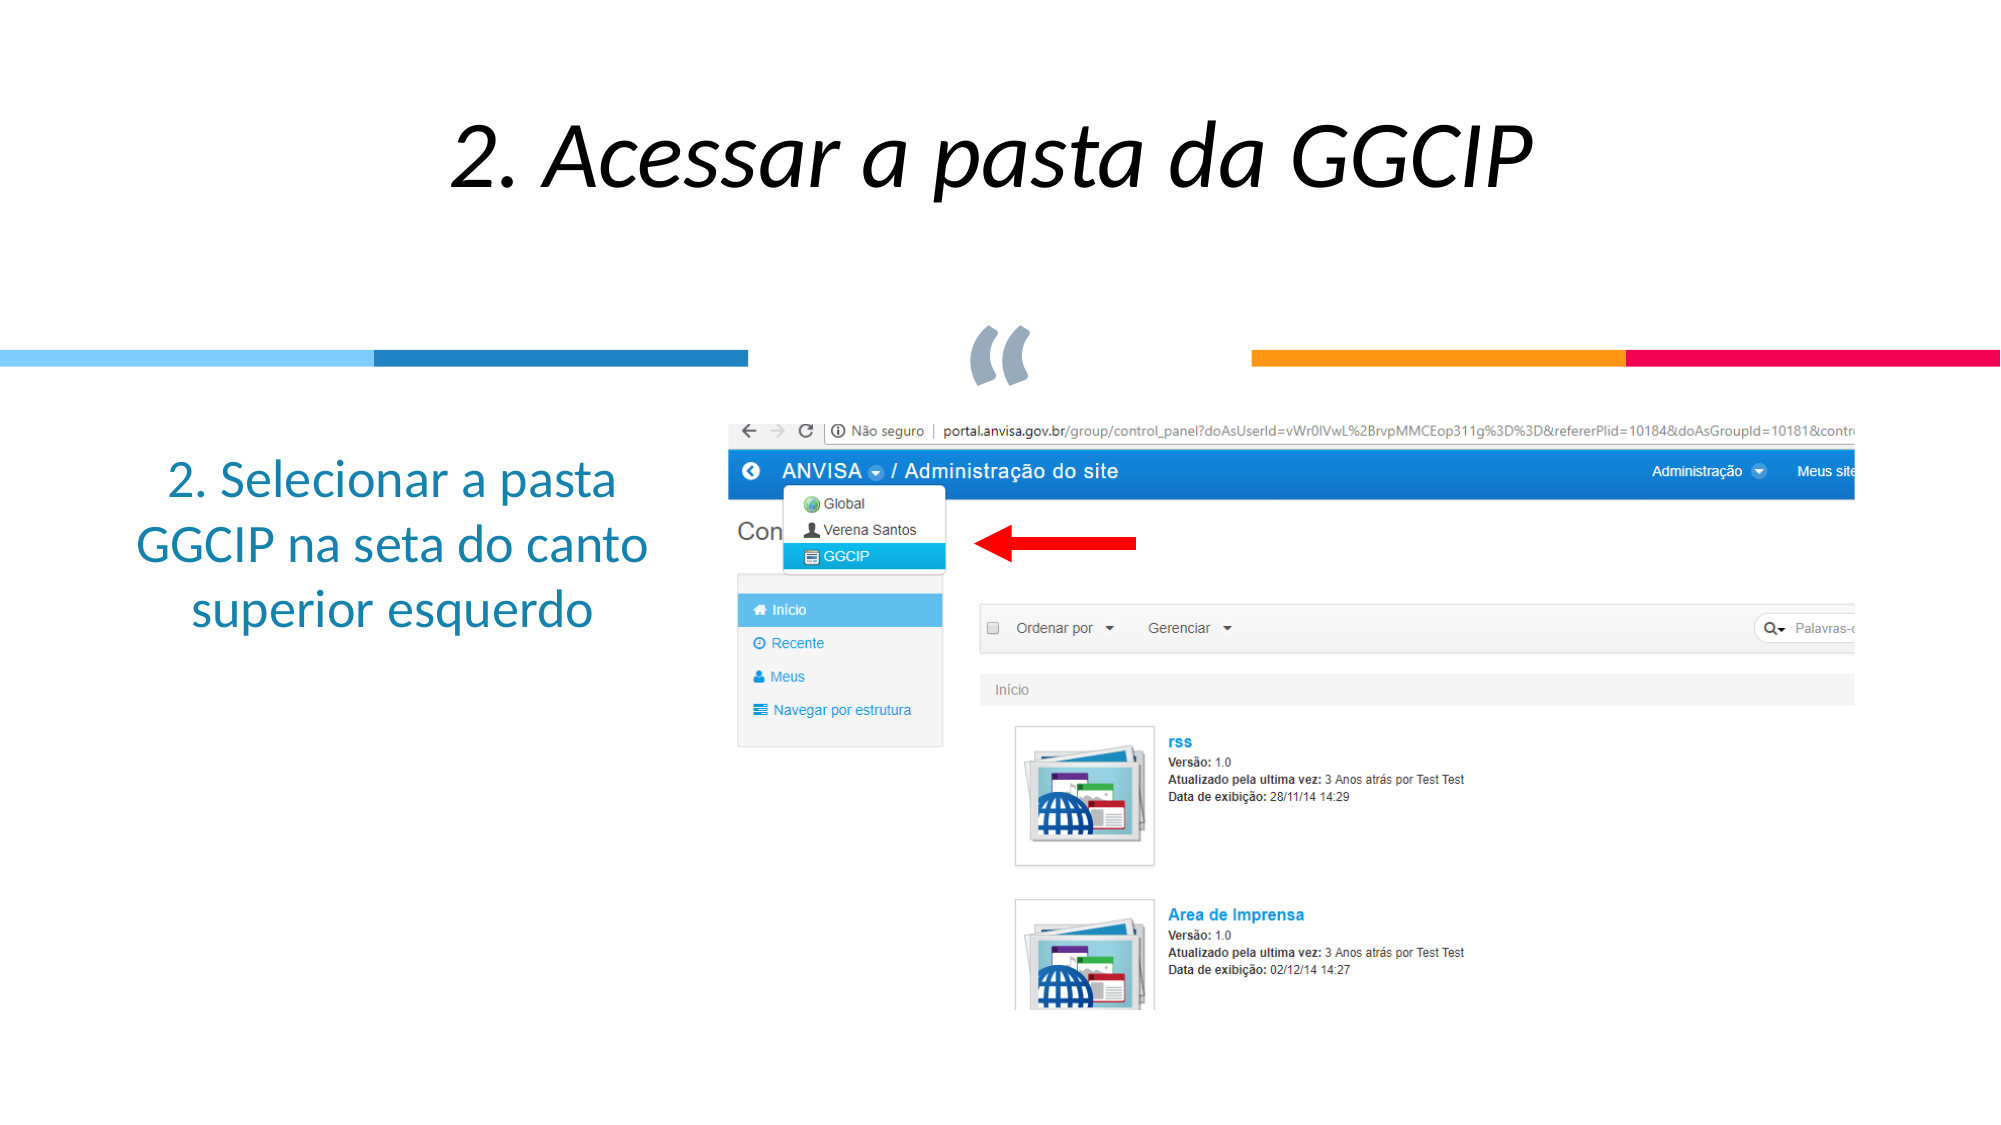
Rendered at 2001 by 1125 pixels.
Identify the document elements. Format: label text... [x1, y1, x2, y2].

picture [728, 424, 1855, 449]
picture [728, 452, 1855, 1010]
list 2. Acessar a pasta da GGCIP [128, 89, 1855, 270]
text_box 2. Selecionar a pasta GGCIP na seta do canto superior esquerdo [102, 435, 684, 801]
